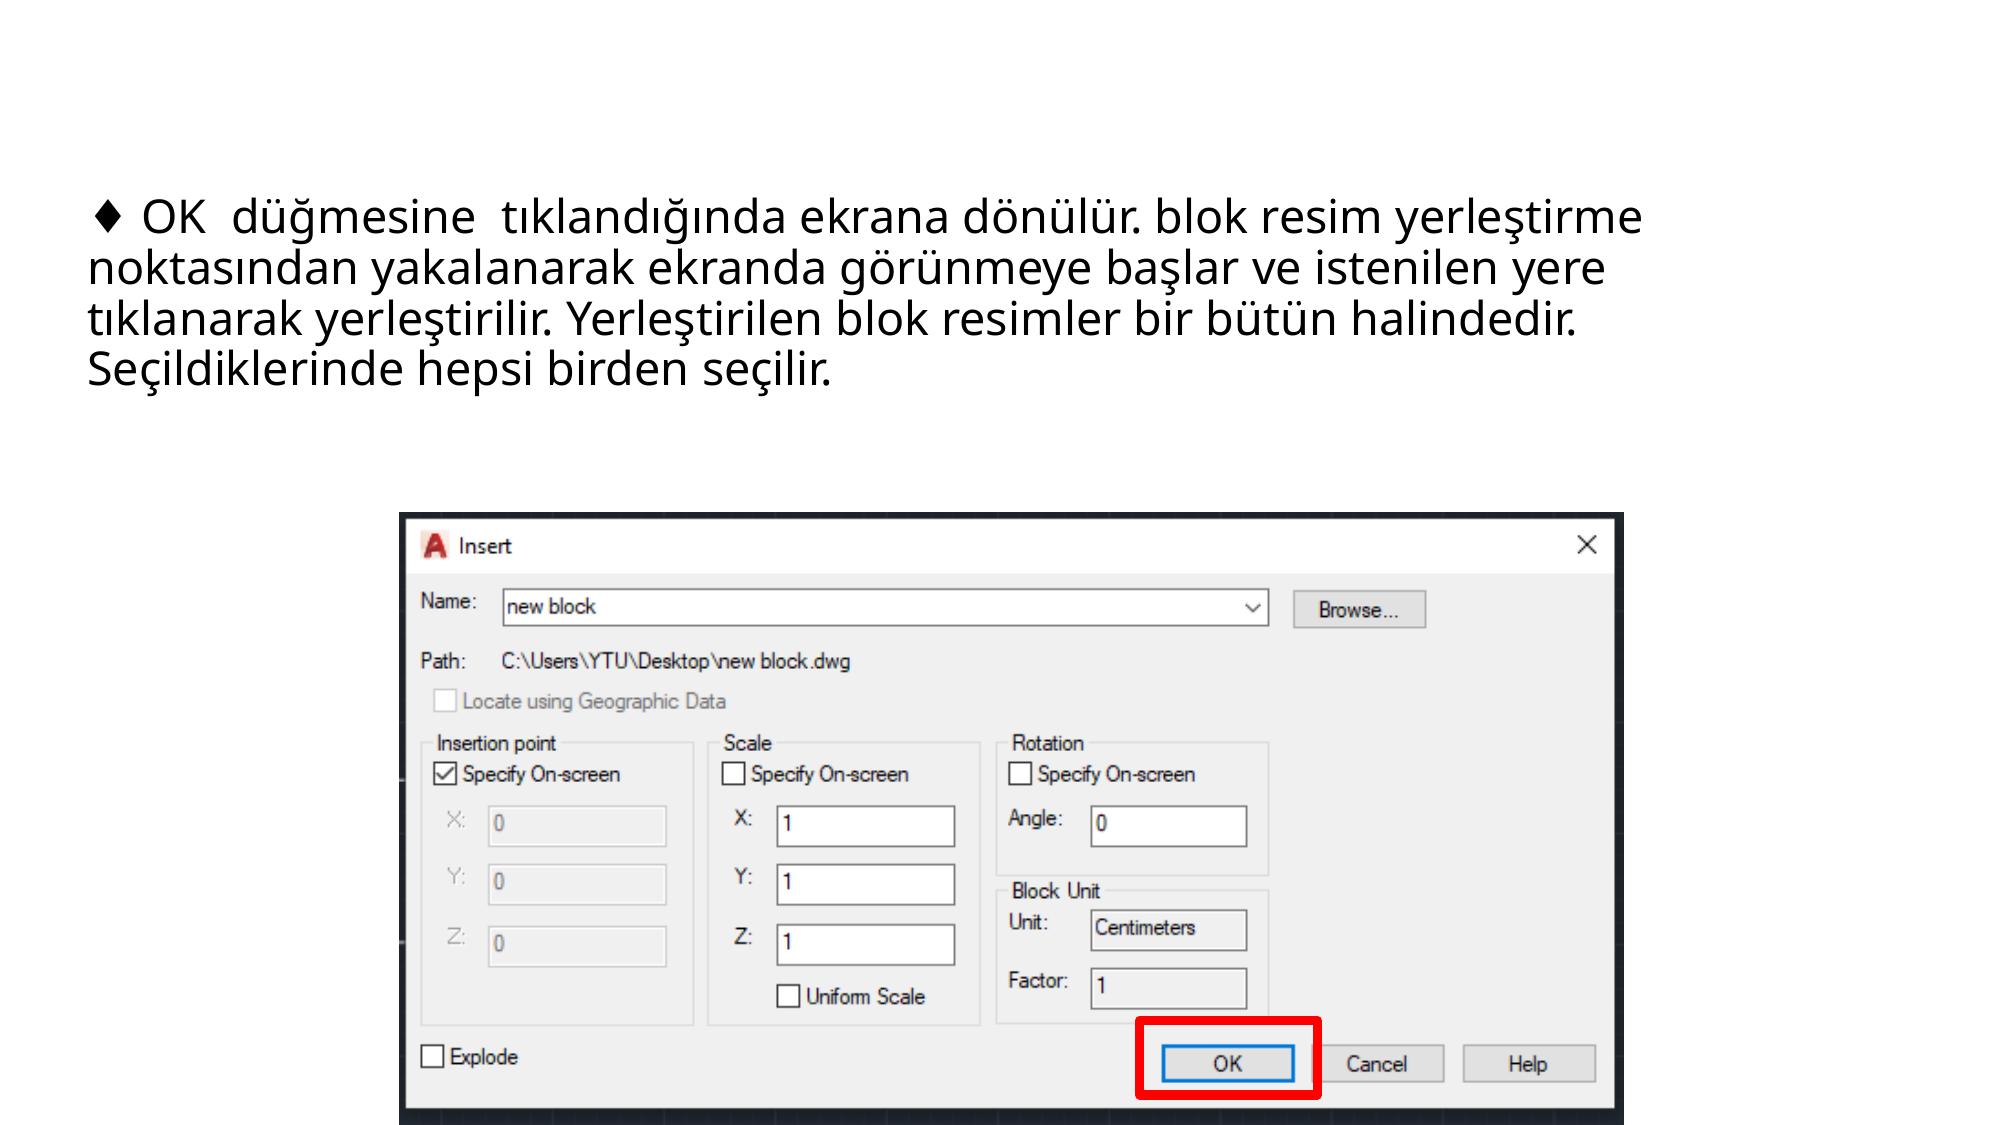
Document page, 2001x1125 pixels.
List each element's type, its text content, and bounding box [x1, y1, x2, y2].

title ♦ OK düğmesine tıklandığında ekrana dönülür. blok resim yerleştirme noktasından yakalanarak ekranda görünmeye başlar ve istenilen yere tıklanarak yerleştirilir. Yerleştirilen blok resimler bir bütün halindedir. Seçildiklerinde hepsi birden seçilir. [71, 185, 1797, 404]
picture [399, 512, 1624, 1125]
